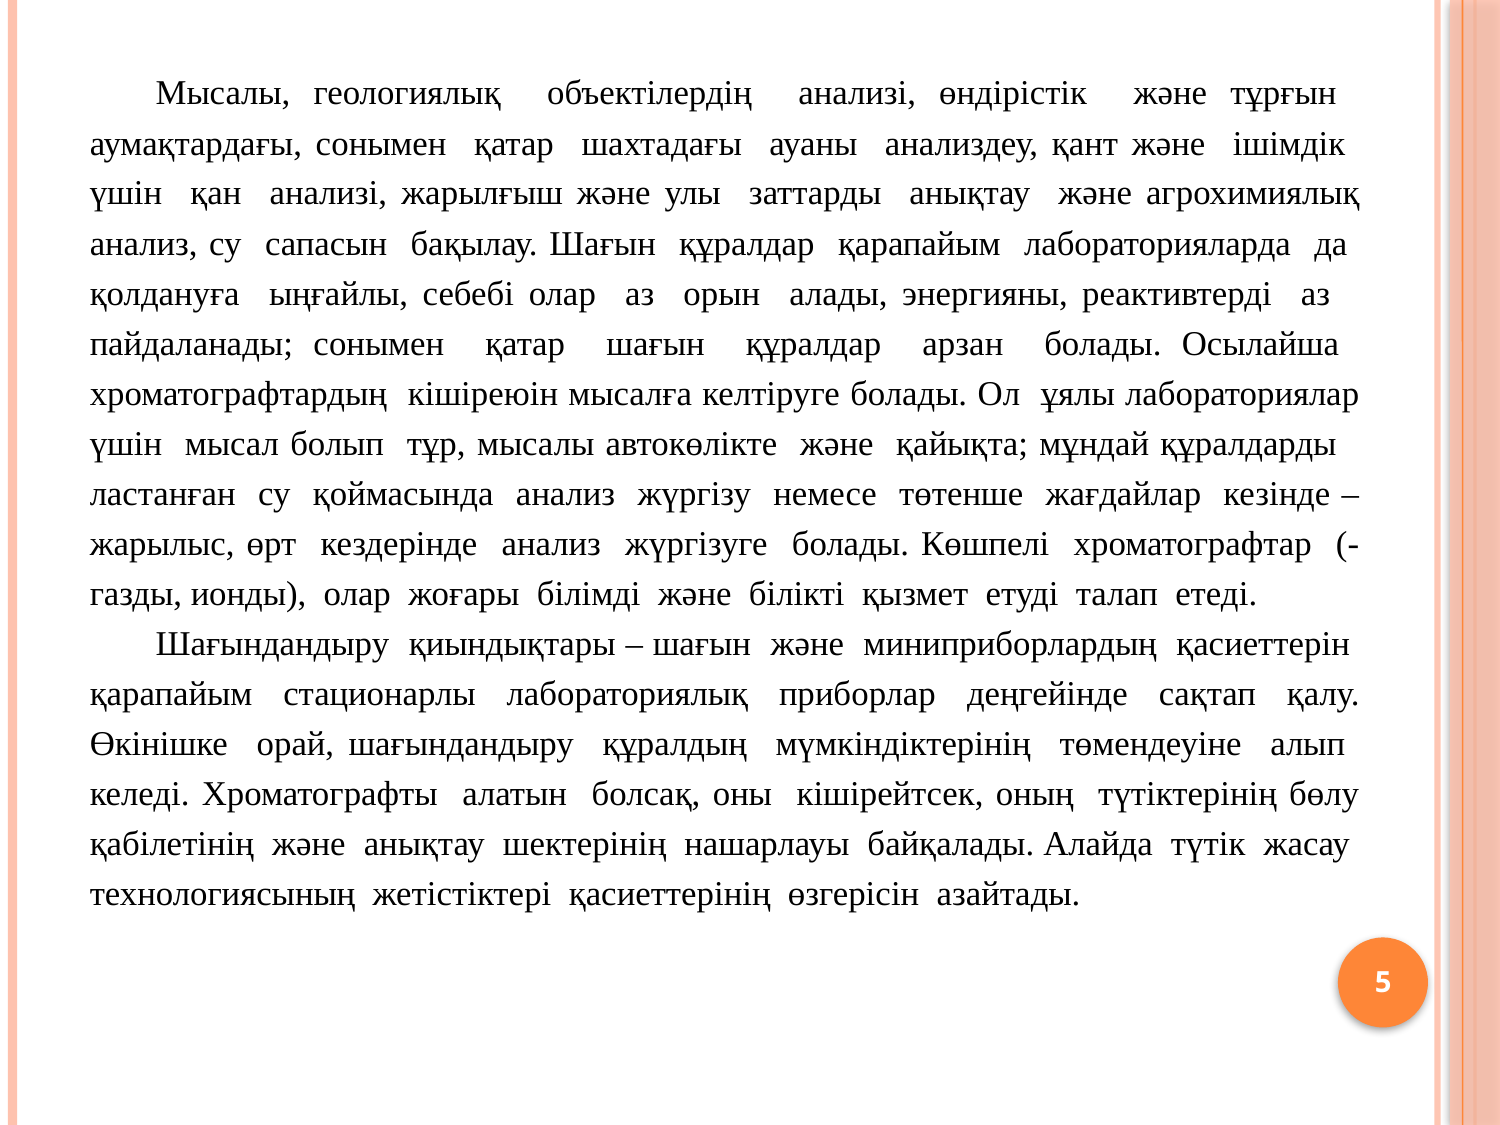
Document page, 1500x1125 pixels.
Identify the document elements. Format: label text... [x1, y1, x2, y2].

list Мысалы, геологиялық объектілердің анализі, өндірістік және тұрғын аумақтардағы, сонымен қатар шахтадағы ауаны анализдеу, қант және ішімдік үшін қан анализі, жарылғыш және улы заттарды анықтау және агрохимиялық анализ, су сапасын бақылау. Шағын құралдар қарапайым лабораторияларда да қолдануға ыңғайлы, себебі олар аз орын алады, энергияны, реактивтерді аз пайдаланады; сонымен қатар шағын құралдар арзан болады. Осылайша хроматографтардың кішіреюін мысалға келтіруге болады. Ол ұялы лабораториялар үшін мысал болып тұр, мысалы автокөлікте және қайықта; мұндай құралдарды ластанған су қоймасында анализ жүргізу немесе төтенше жағдайлар кезінде – жарылыс, өрт кездерінде анализ жүргізуге болады. Көшпелі хроматографтар (- газды, ионды), олар жоғары білімді және білікті қызмет етуді талап етеді. Шағындандыру қиындықтары – шағын және миниприборлардың қасиеттерін қарапайым стационарлы лабораториялық приборлар деңгейінде сақтап қалу. Өкінішке орай, шағындандыру құралдың мүмкіндіктерінің төмендеуіне алып келеді. Хроматографты алатын болсақ, оны кішірейтсек, оның түтіктерінің бөлу қабілетінің және анықтау шектерінің нашарлауы байқалады. Алайда түтік жасау технологиясының жетістіктері қасиеттерінің өзгерісін азайтады. [75, 54, 1376, 1062]
slide_number 5 [1333, 940, 1434, 1027]
